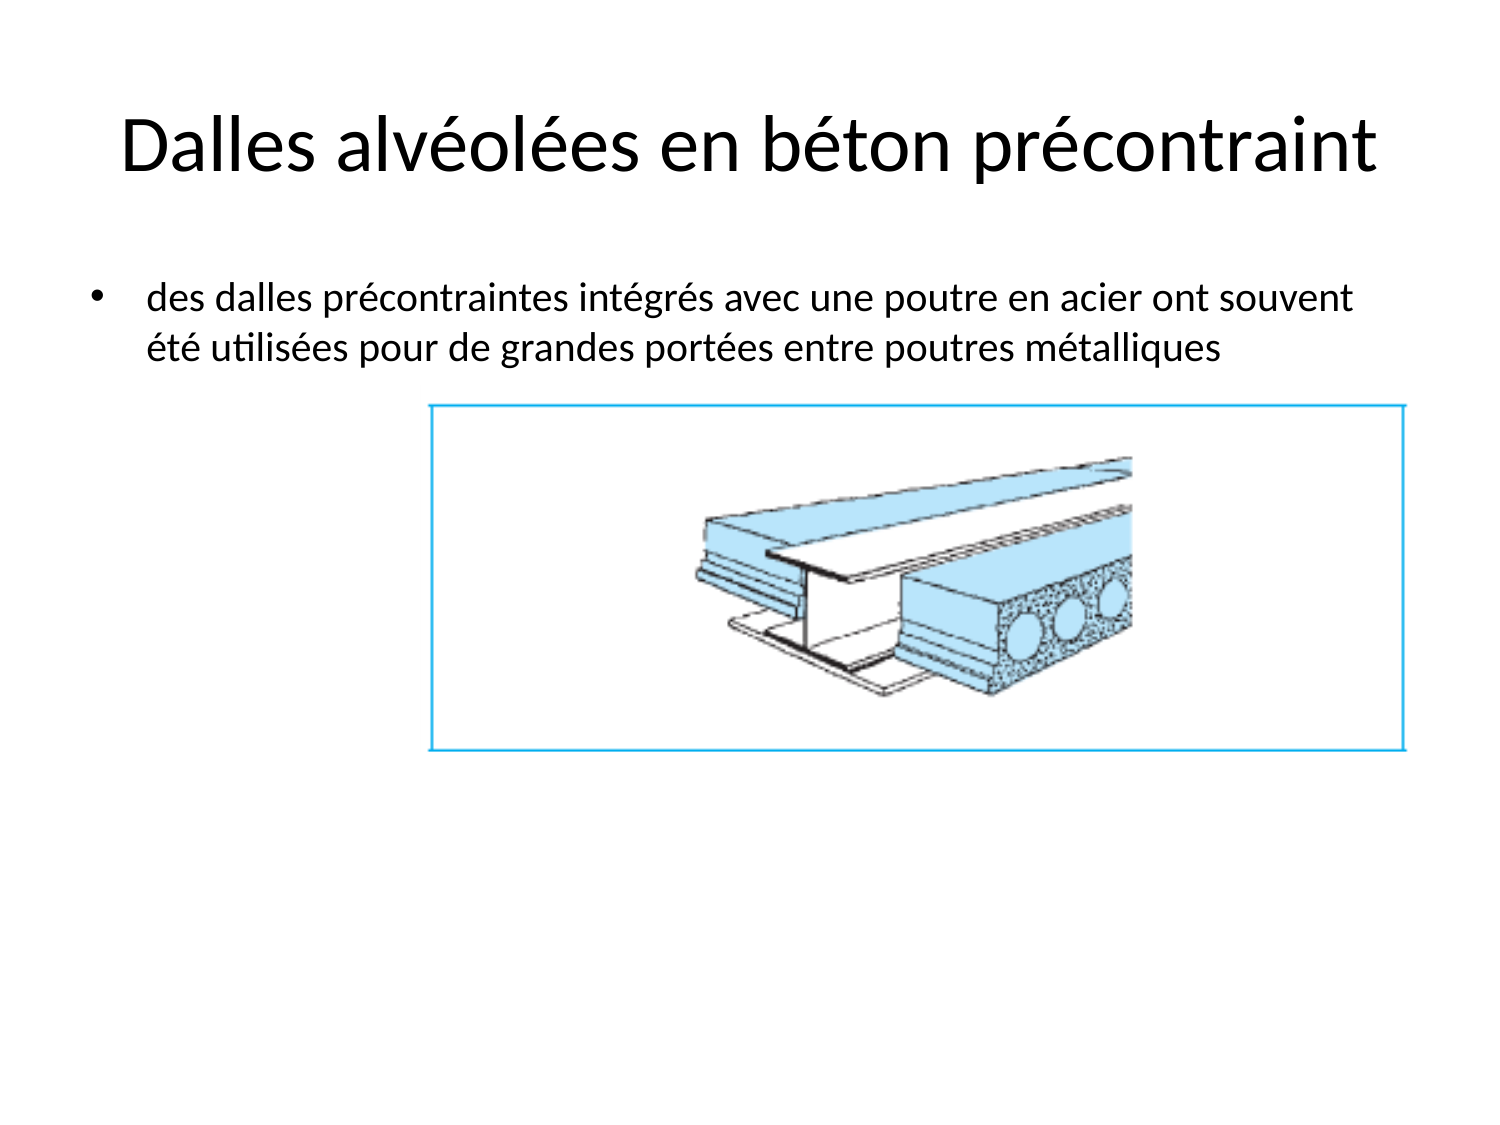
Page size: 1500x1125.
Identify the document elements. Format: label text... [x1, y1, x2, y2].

list des dalles précontraintes intégrés avec une poutre en acier ont souvent été utilisées pour de grandes portées entre poutres métalliques [75, 262, 1425, 1005]
title Dalles alvéolées en béton précontraint [75, 45, 1425, 233]
picture [418, 385, 1426, 752]
